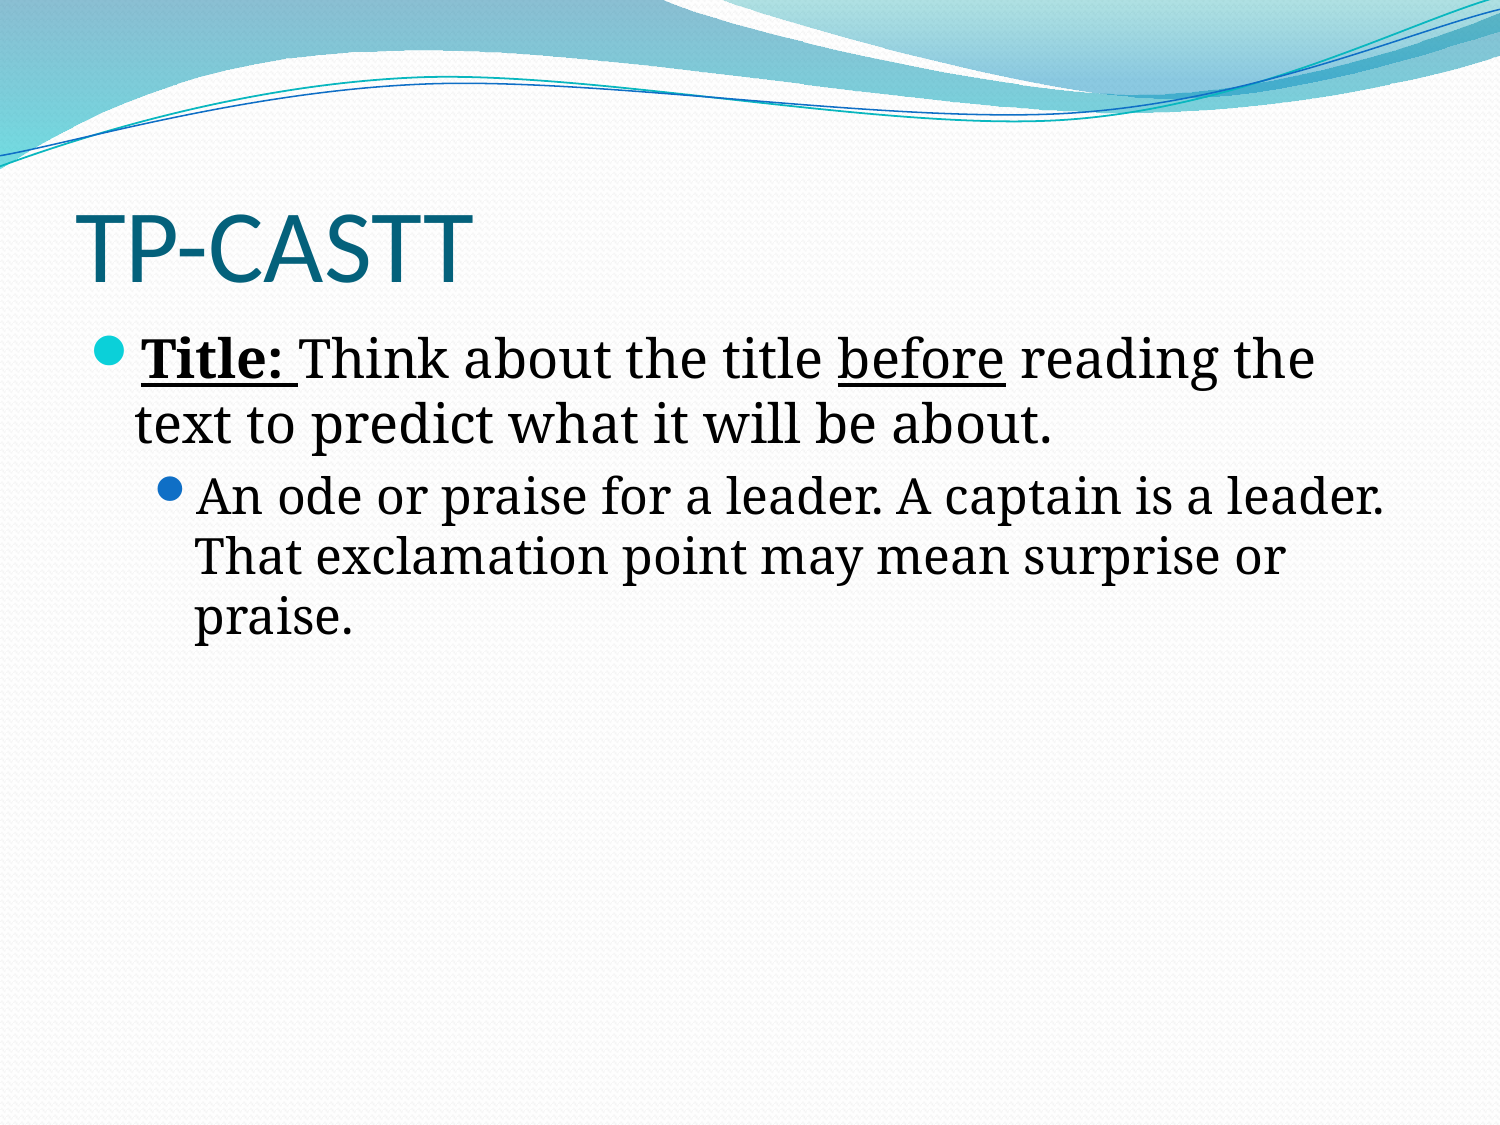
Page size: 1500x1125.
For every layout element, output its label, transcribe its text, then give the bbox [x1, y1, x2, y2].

list Title: Think about the title before reading the text to predict what it will be about. An ode or praise for a leader. A captain is a leader. That exclamation point may mean surprise or praise. [75, 317, 1425, 1038]
title TP-CASTT [75, 115, 1425, 303]
